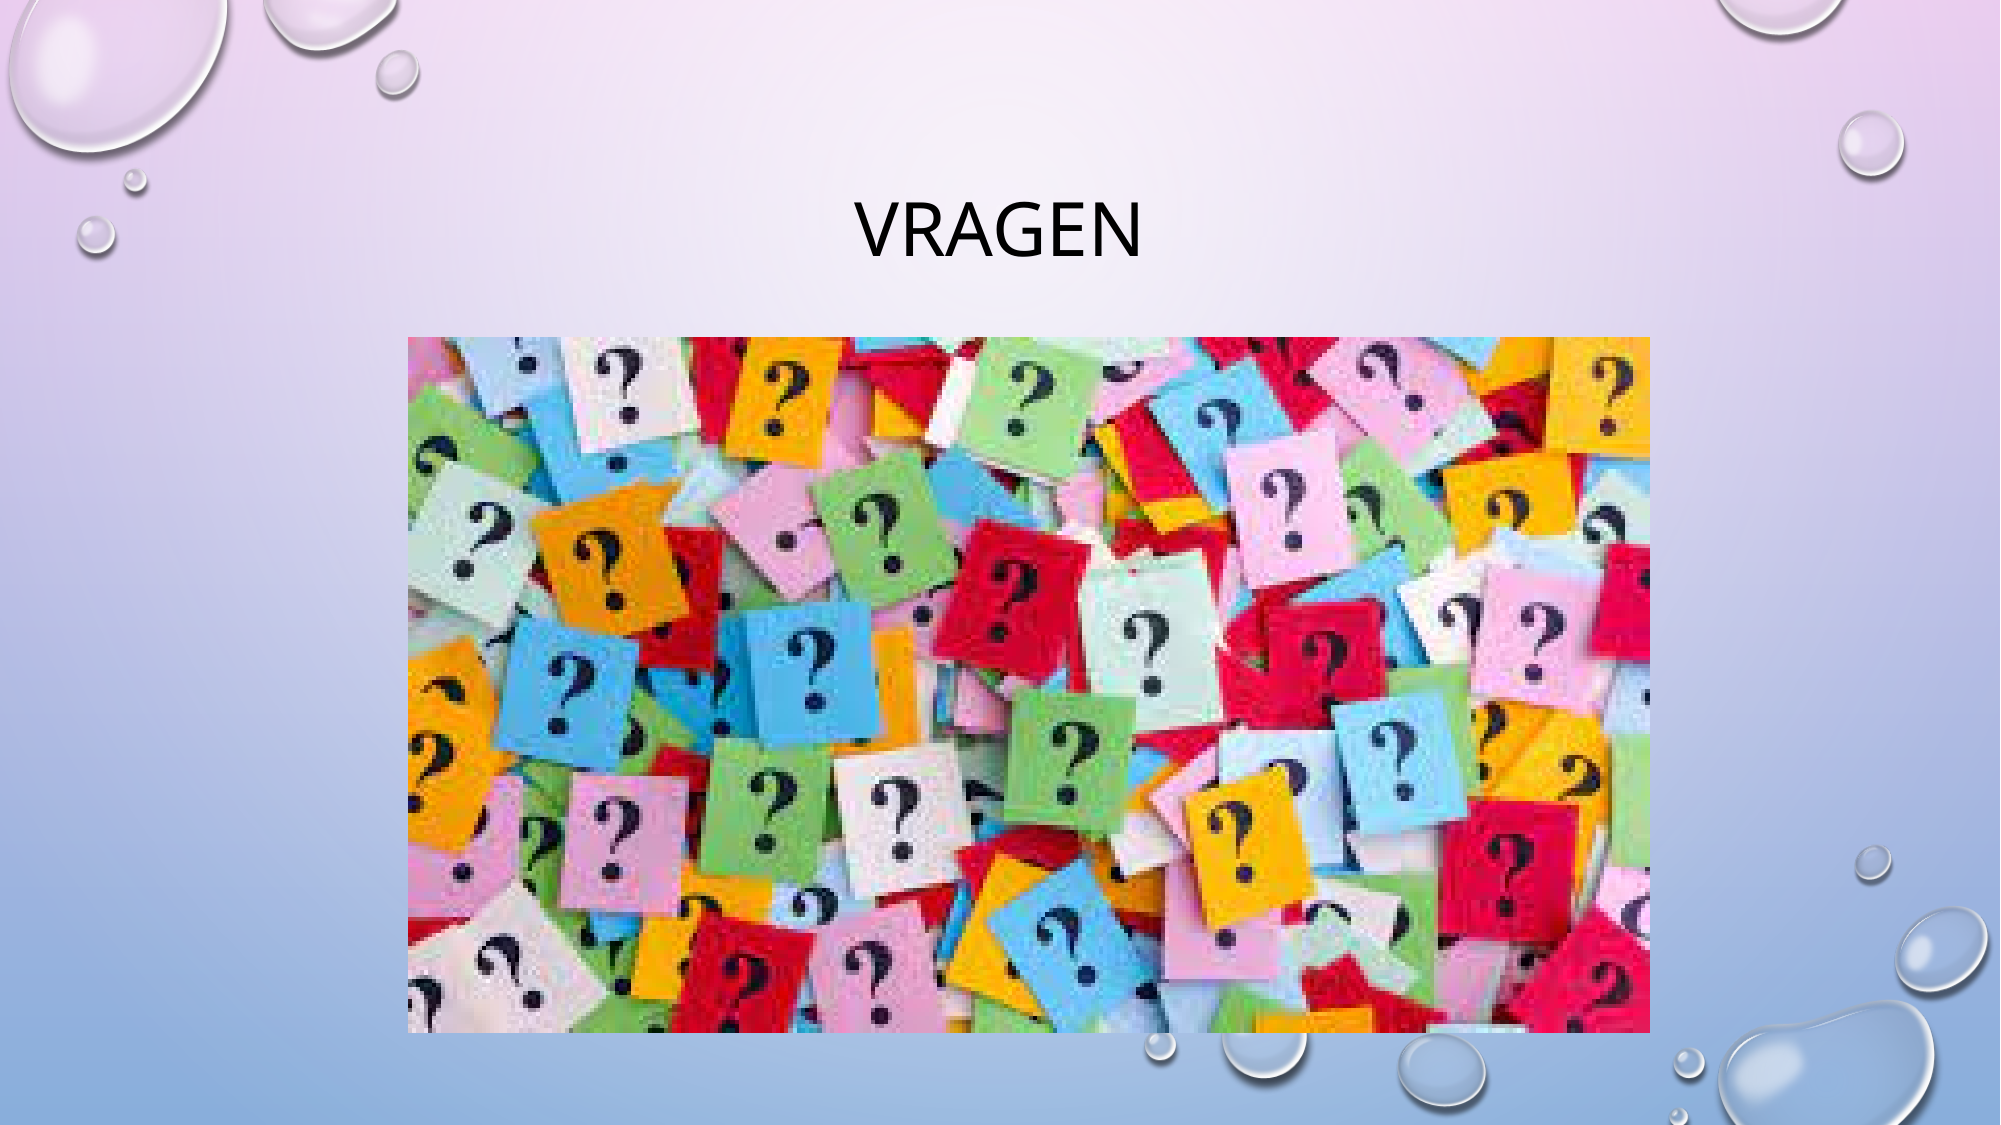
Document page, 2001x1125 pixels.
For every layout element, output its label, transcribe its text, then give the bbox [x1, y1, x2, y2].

picture [0, 0, 2000, 1125]
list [407, 337, 1651, 1034]
title vragen [149, 101, 1851, 364]
